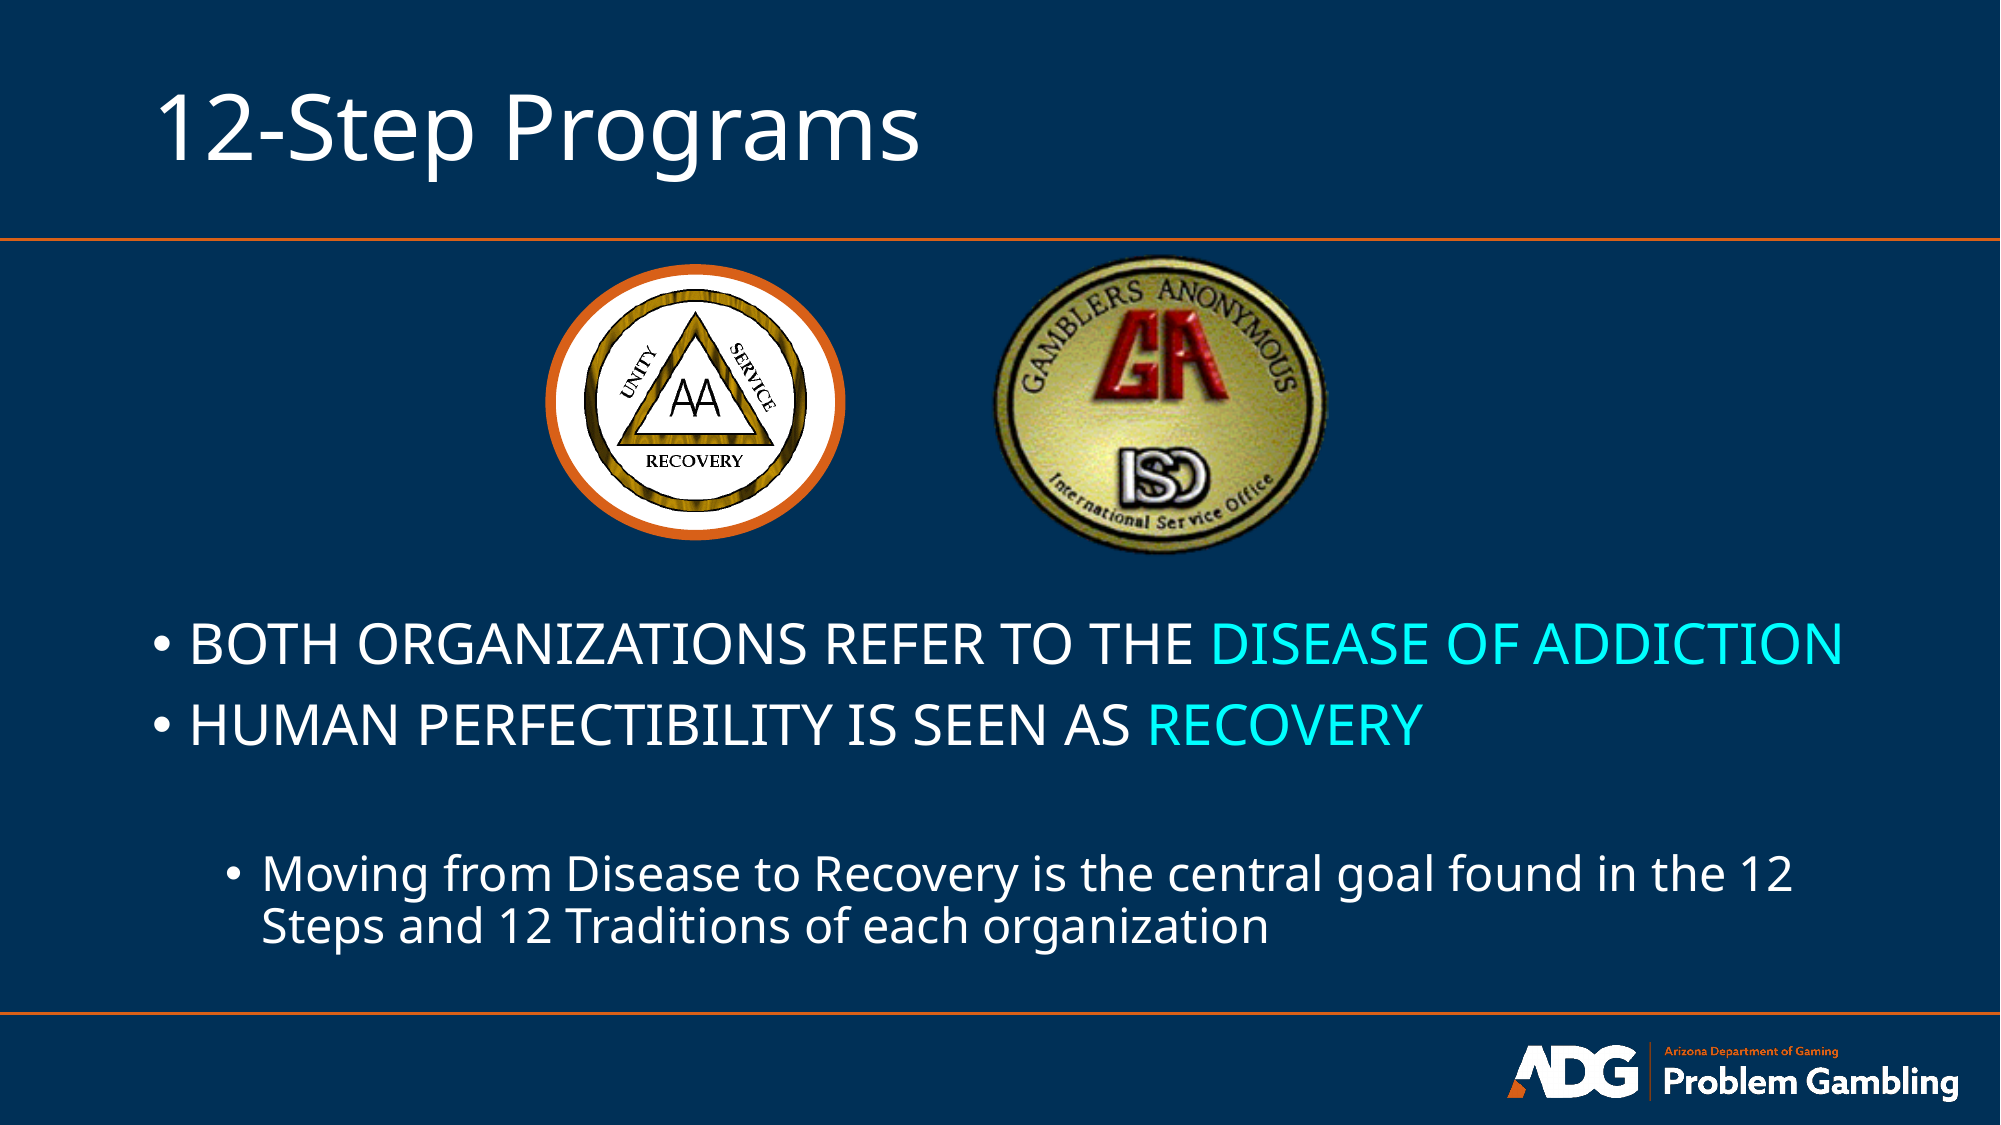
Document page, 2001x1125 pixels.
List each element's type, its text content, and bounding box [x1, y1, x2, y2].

picture [972, 253, 1329, 577]
picture [550, 269, 841, 536]
list BOTH ORGANIZATIONS REFER TO THE DISEASE OF ADDICTION HUMAN PERFECTIBILITY IS SEEN AS RECOVERY Moving from Disease to Recovery is the central goal found in the 12 Steps and 12 Traditions of each organization [137, 608, 1863, 1014]
picture [1507, 1042, 1958, 1102]
title 12-Step Programs [137, 22, 1863, 240]
